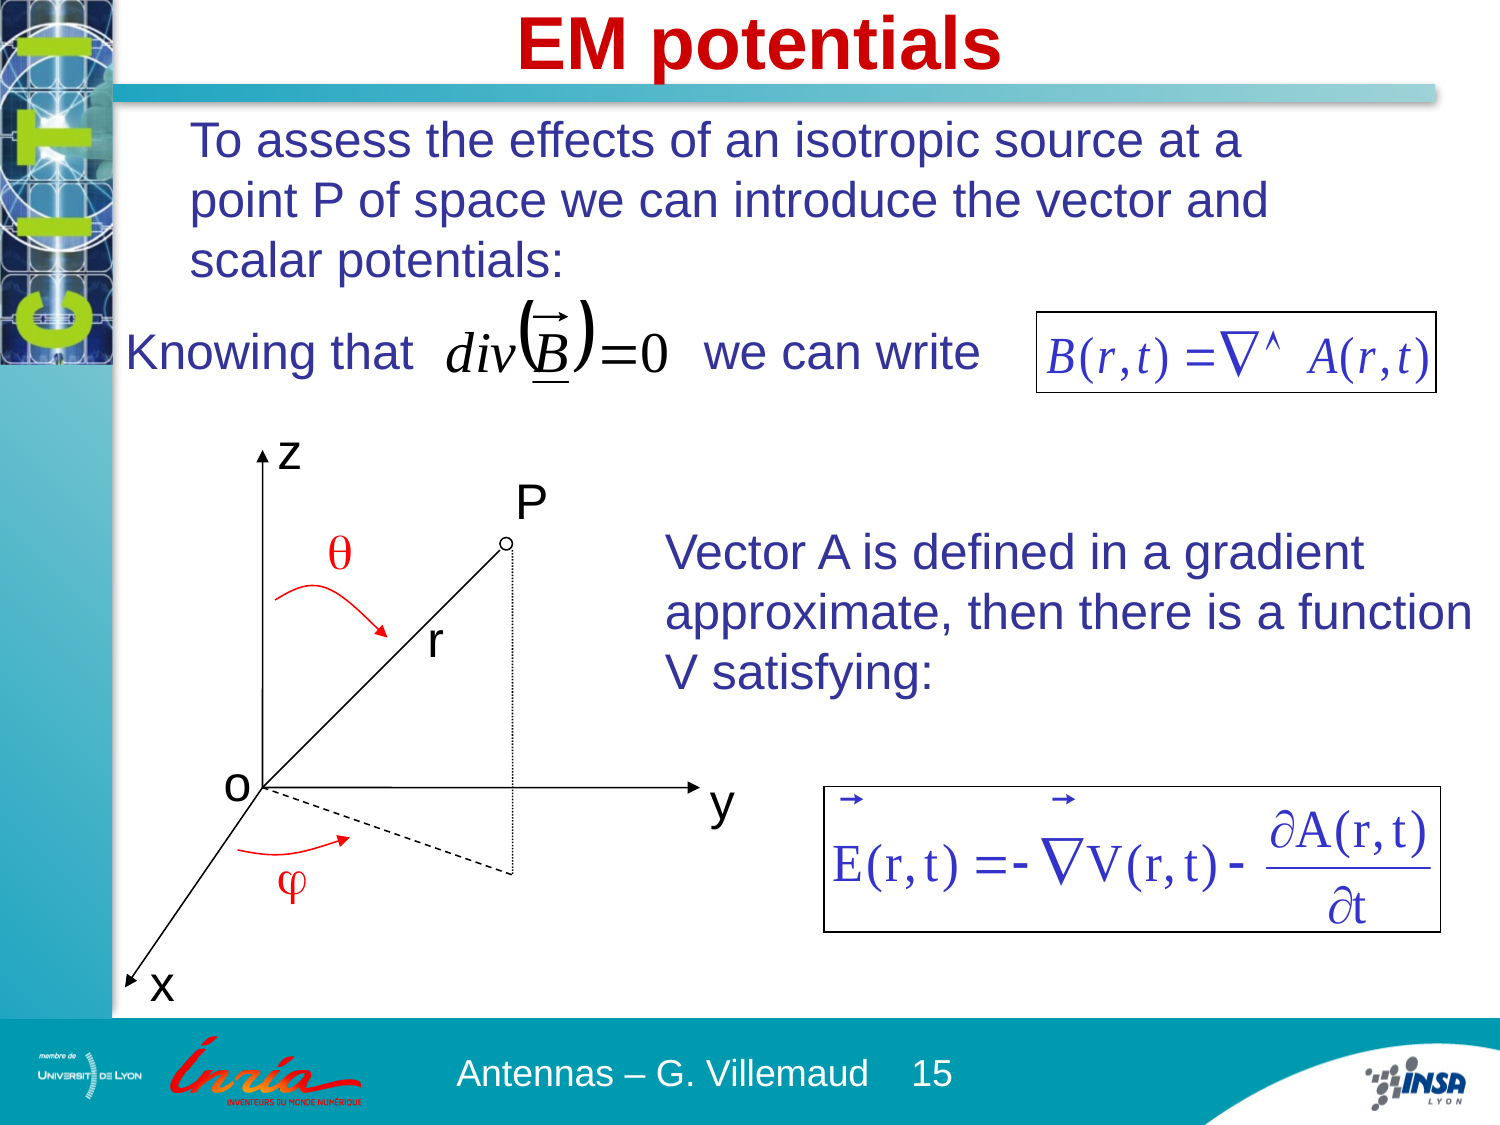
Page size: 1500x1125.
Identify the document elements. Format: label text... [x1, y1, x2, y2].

text_box q [312, 512, 369, 588]
text_box [237, 847, 262, 855]
text_box [124, 972, 135, 988]
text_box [1036, 312, 1436, 392]
text_box Knowing that [110, 312, 429, 388]
picture [0, 1018, 1500, 1125]
text_box x [135, 943, 190, 1019]
text_box we can write [689, 312, 997, 388]
text_box [323, 835, 351, 847]
text_box j [262, 837, 323, 913]
text_box P [500, 462, 564, 538]
text_box EM potentials [501, 0, 1019, 93]
text_box z [262, 412, 318, 488]
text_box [436, 299, 679, 397]
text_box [824, 787, 1440, 932]
text_box [499, 538, 513, 550]
picture [1, 0, 112, 364]
text_box [513, 781, 695, 794]
text_box o [208, 743, 267, 819]
text_box Vector A is defined in a gradient approximate, then there is a function V satisfying: [650, 512, 1500, 708]
text_box [256, 451, 262, 463]
text_box [274, 585, 388, 638]
text_box y [695, 762, 750, 838]
text_box To assess the effects of an isotropic source at a point P of space we can introduce the vector and scalar potentials: [174, 99, 1365, 295]
text_box r [412, 599, 468, 675]
